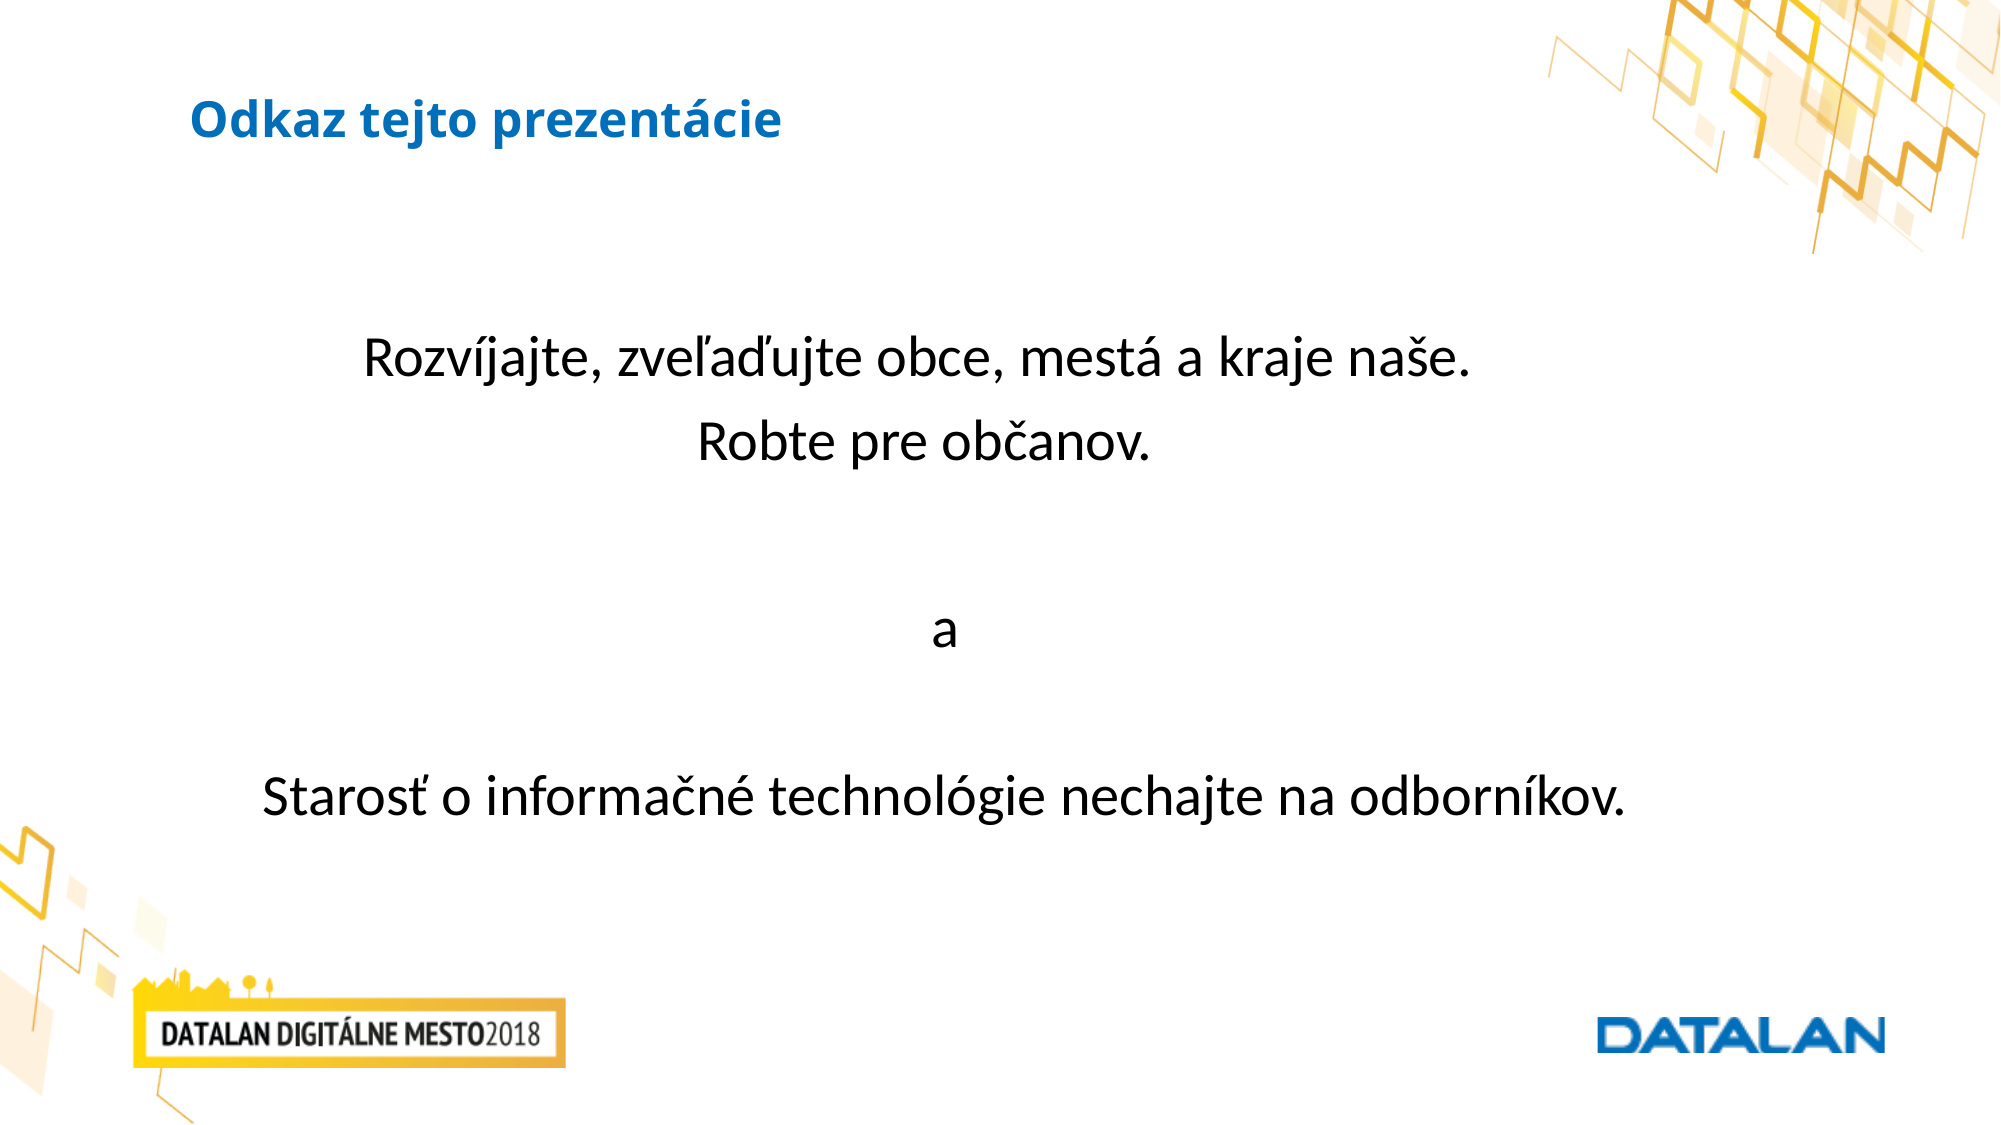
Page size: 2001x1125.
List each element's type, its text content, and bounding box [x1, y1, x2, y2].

title Odkaz tejto prezentácie [174, 87, 1100, 157]
text_box a Starosť o informačné technológie nechajte na odborníkov. [195, 589, 1696, 909]
picture [1547, 0, 2001, 254]
picture [0, 826, 194, 1125]
list Rozvíjajte, zveľaďujte obce, mestá a kraje naše. Robte pre občanov. [174, 318, 1675, 481]
